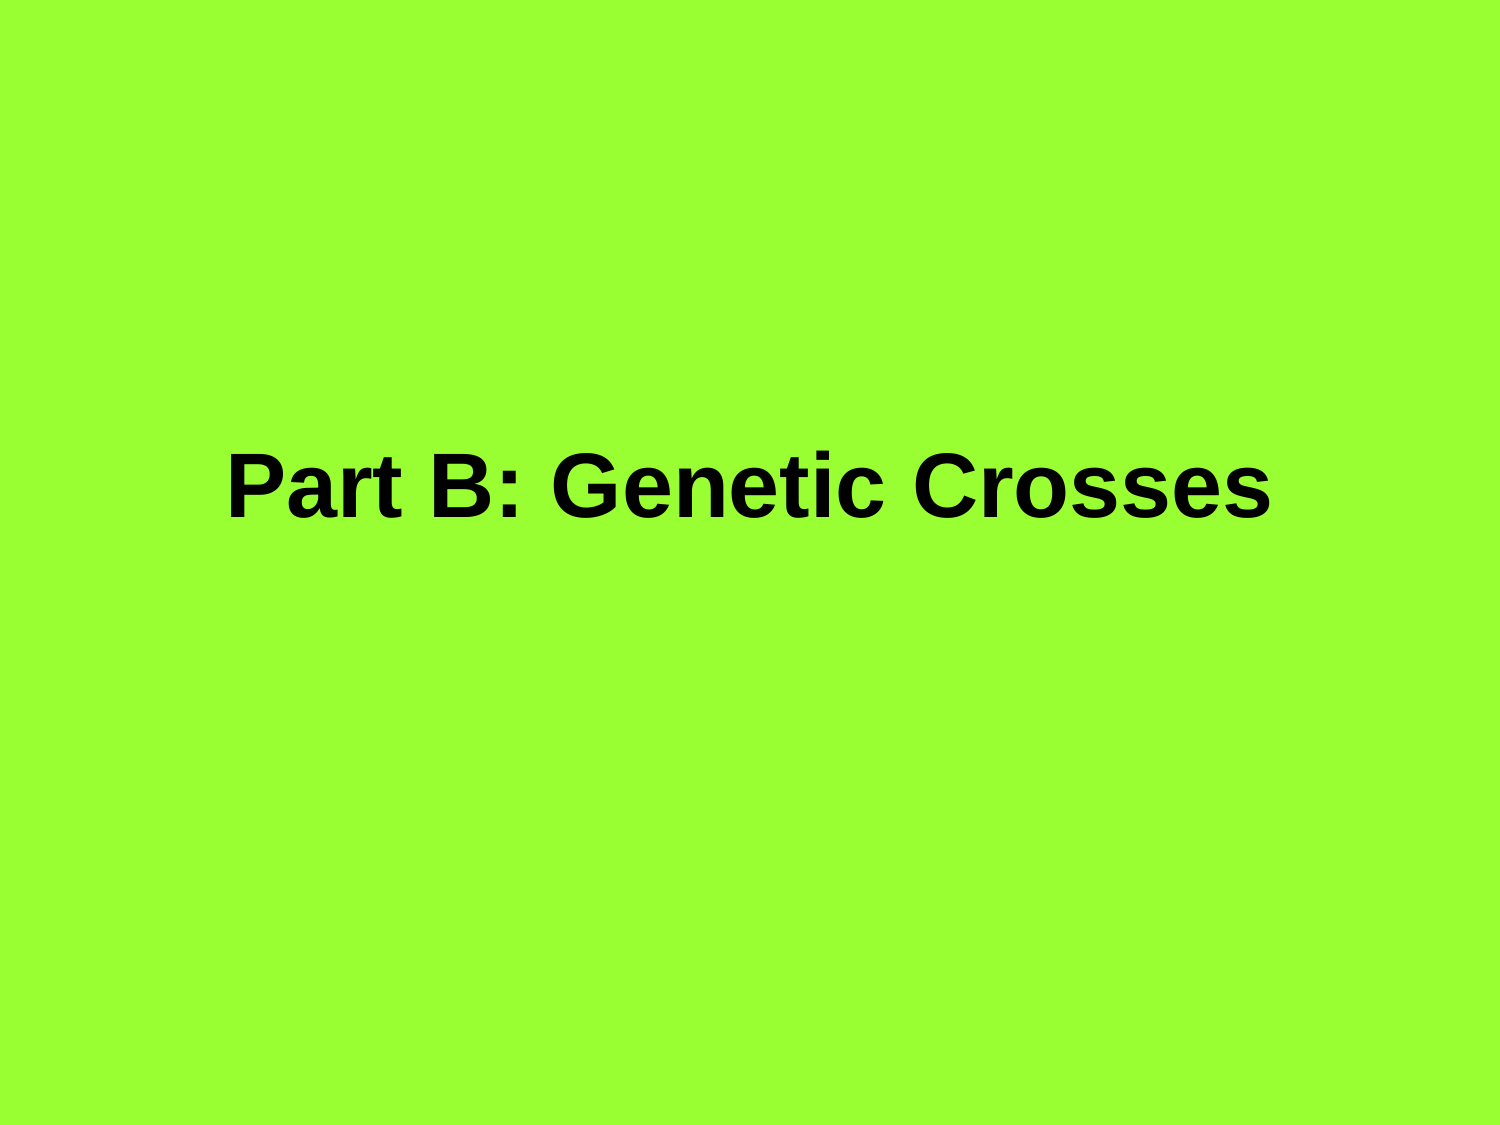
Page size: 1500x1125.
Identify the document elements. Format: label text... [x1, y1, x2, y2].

title Part B: Genetic Crosses [75, 387, 1425, 575]
